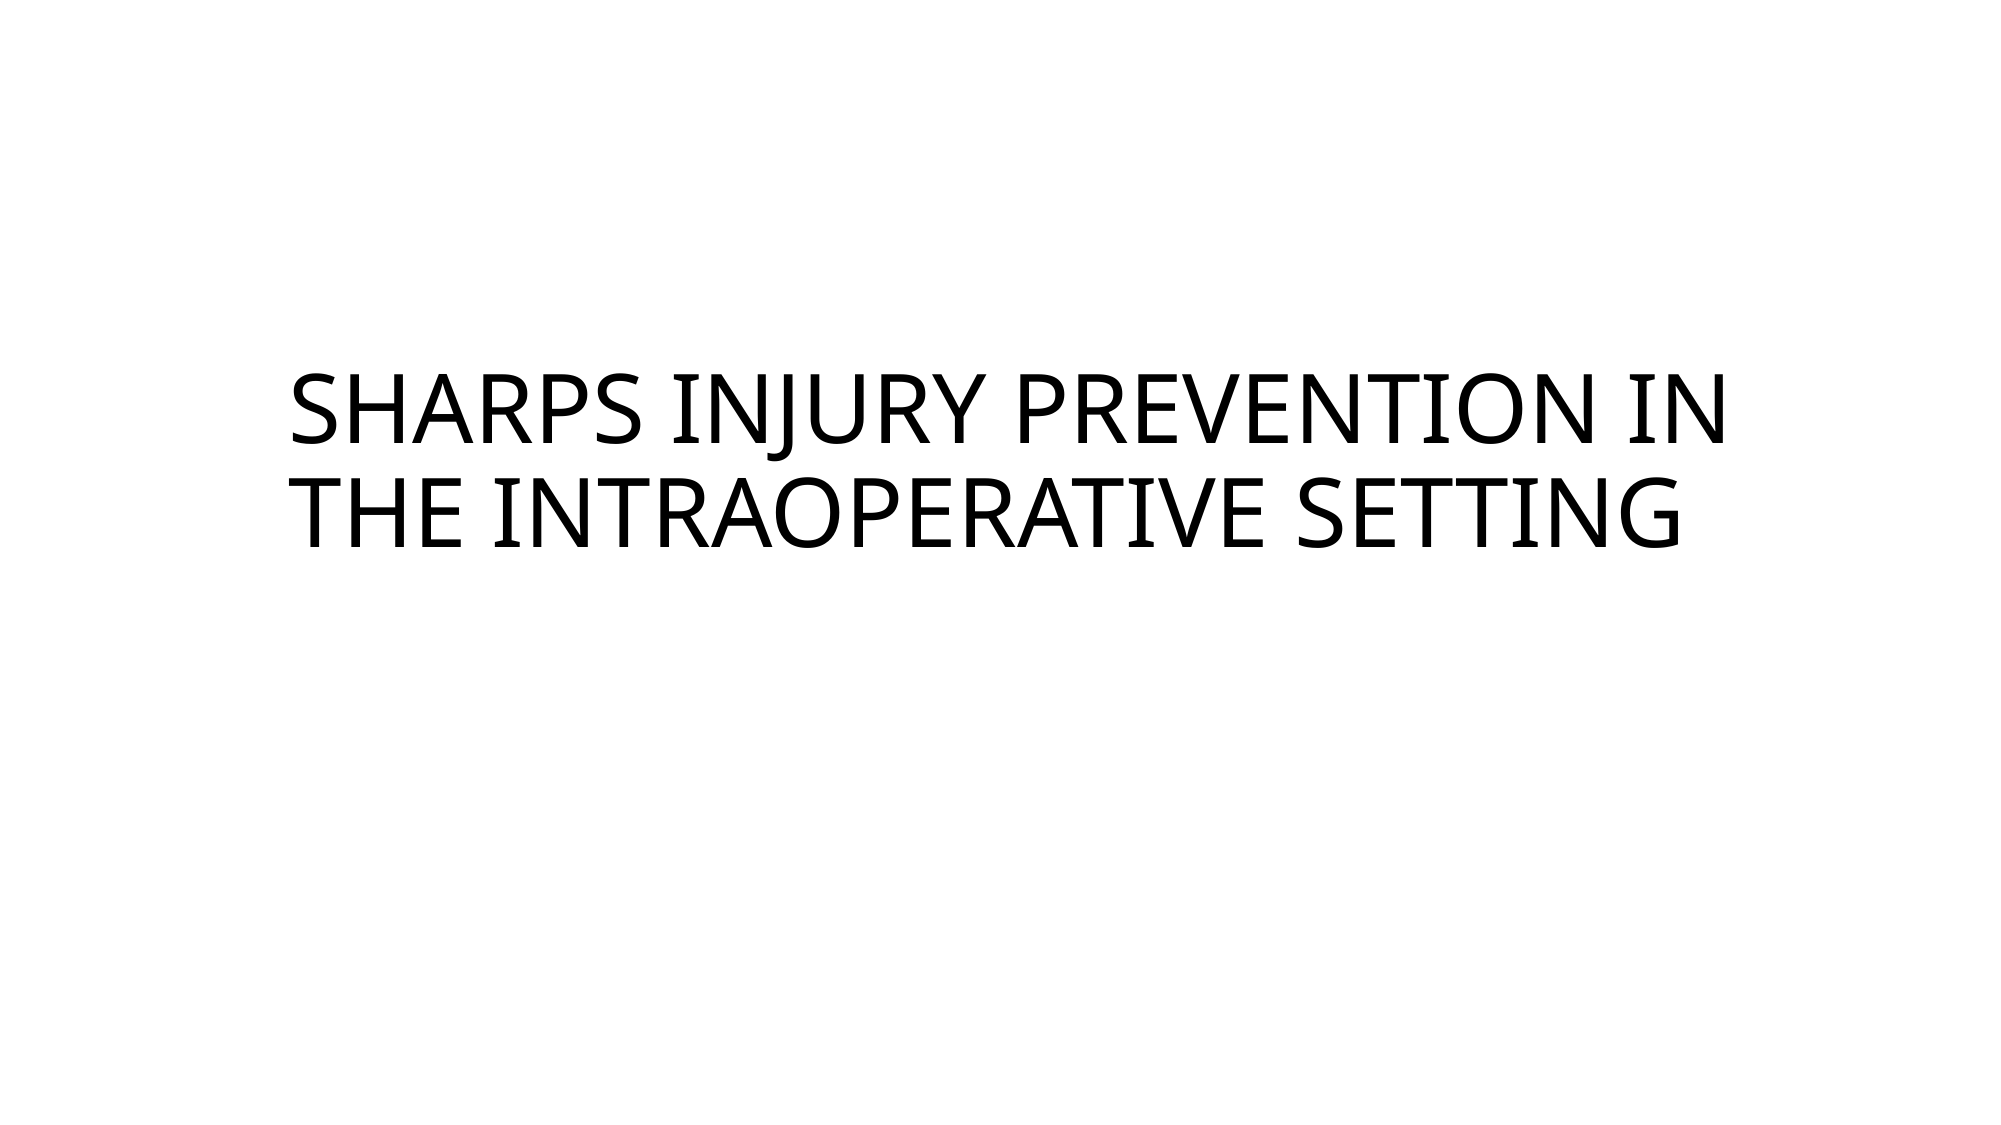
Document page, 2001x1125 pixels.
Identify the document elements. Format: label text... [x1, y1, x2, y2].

title SHARPS INJURY PREVENTION IN THE INTRAOPERATIVE SETTING [249, 184, 1750, 576]
